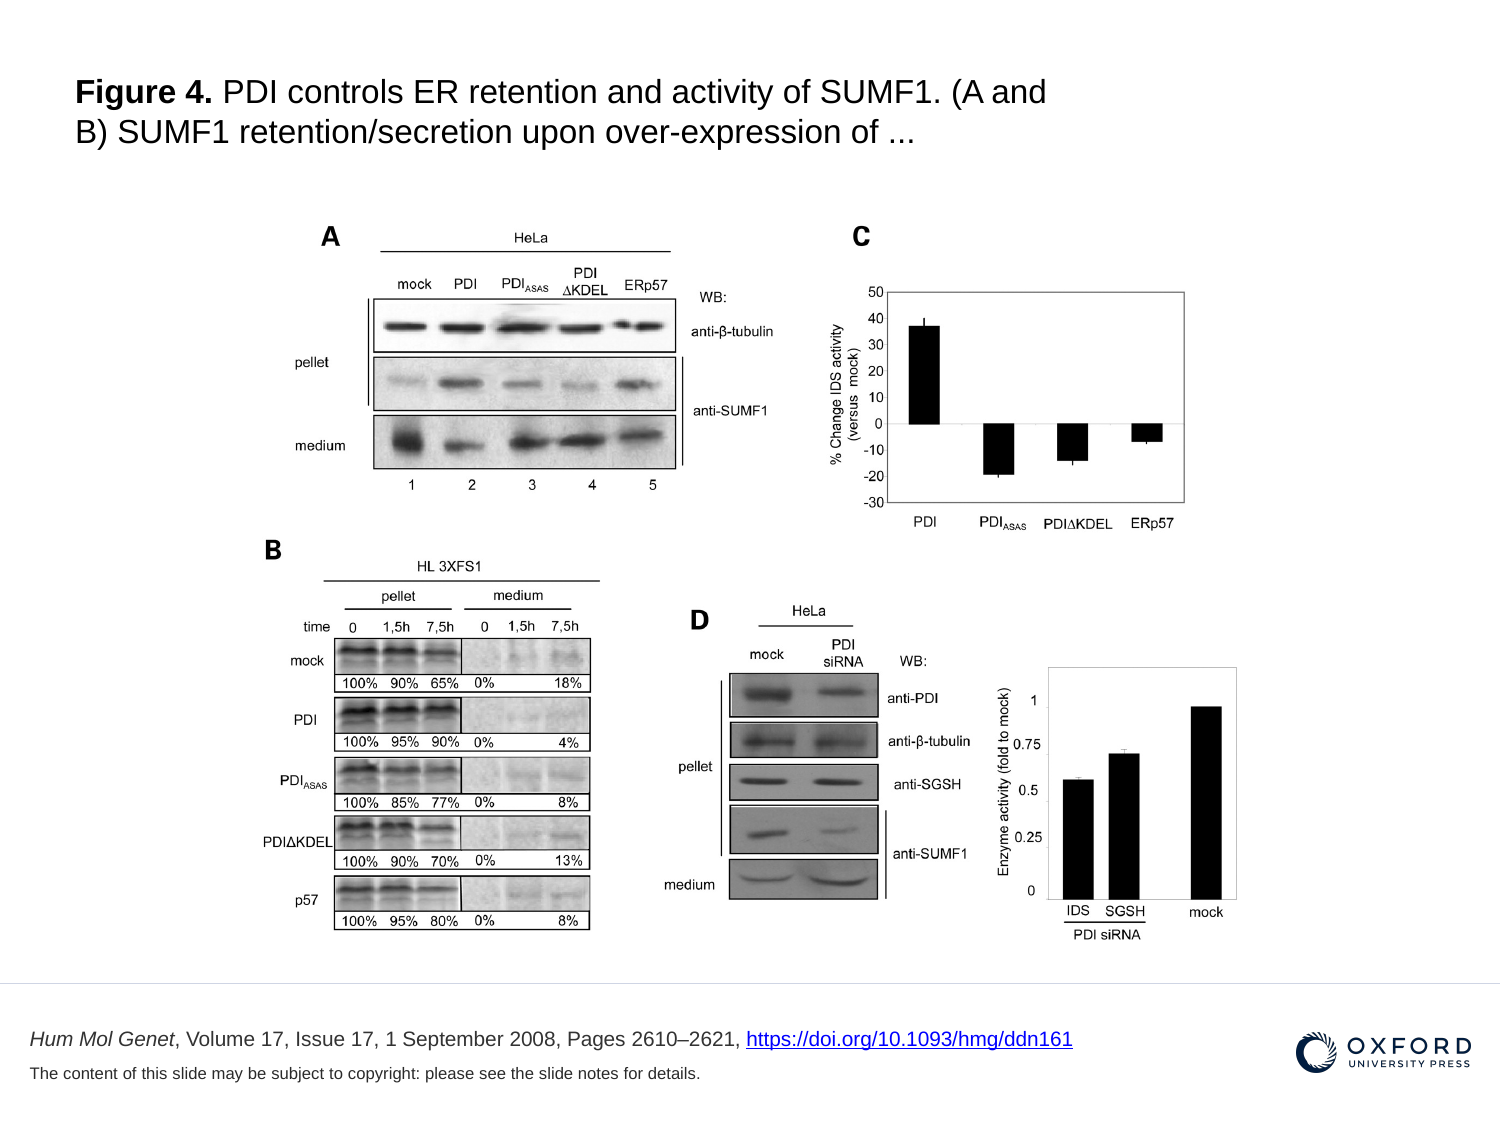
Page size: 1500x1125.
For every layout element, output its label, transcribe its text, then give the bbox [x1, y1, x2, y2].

footer Hum Mol Genet, Volume 17, Issue 17, 1 September 2008, Pages 2610–2621, https://doi.org/10.1093/hmg/ddn161 The content of this slide may be subject to copyright: please see the slide notes for details. [0, 983, 1260, 1125]
title Figure 4. PDI controls ER retention and activity of SUMF1. (A and B) SUMF1 retention/secretion upon over-expression of ... [75, 69, 1078, 171]
picture [1296, 1032, 1471, 1073]
picture [262, 224, 1238, 942]
